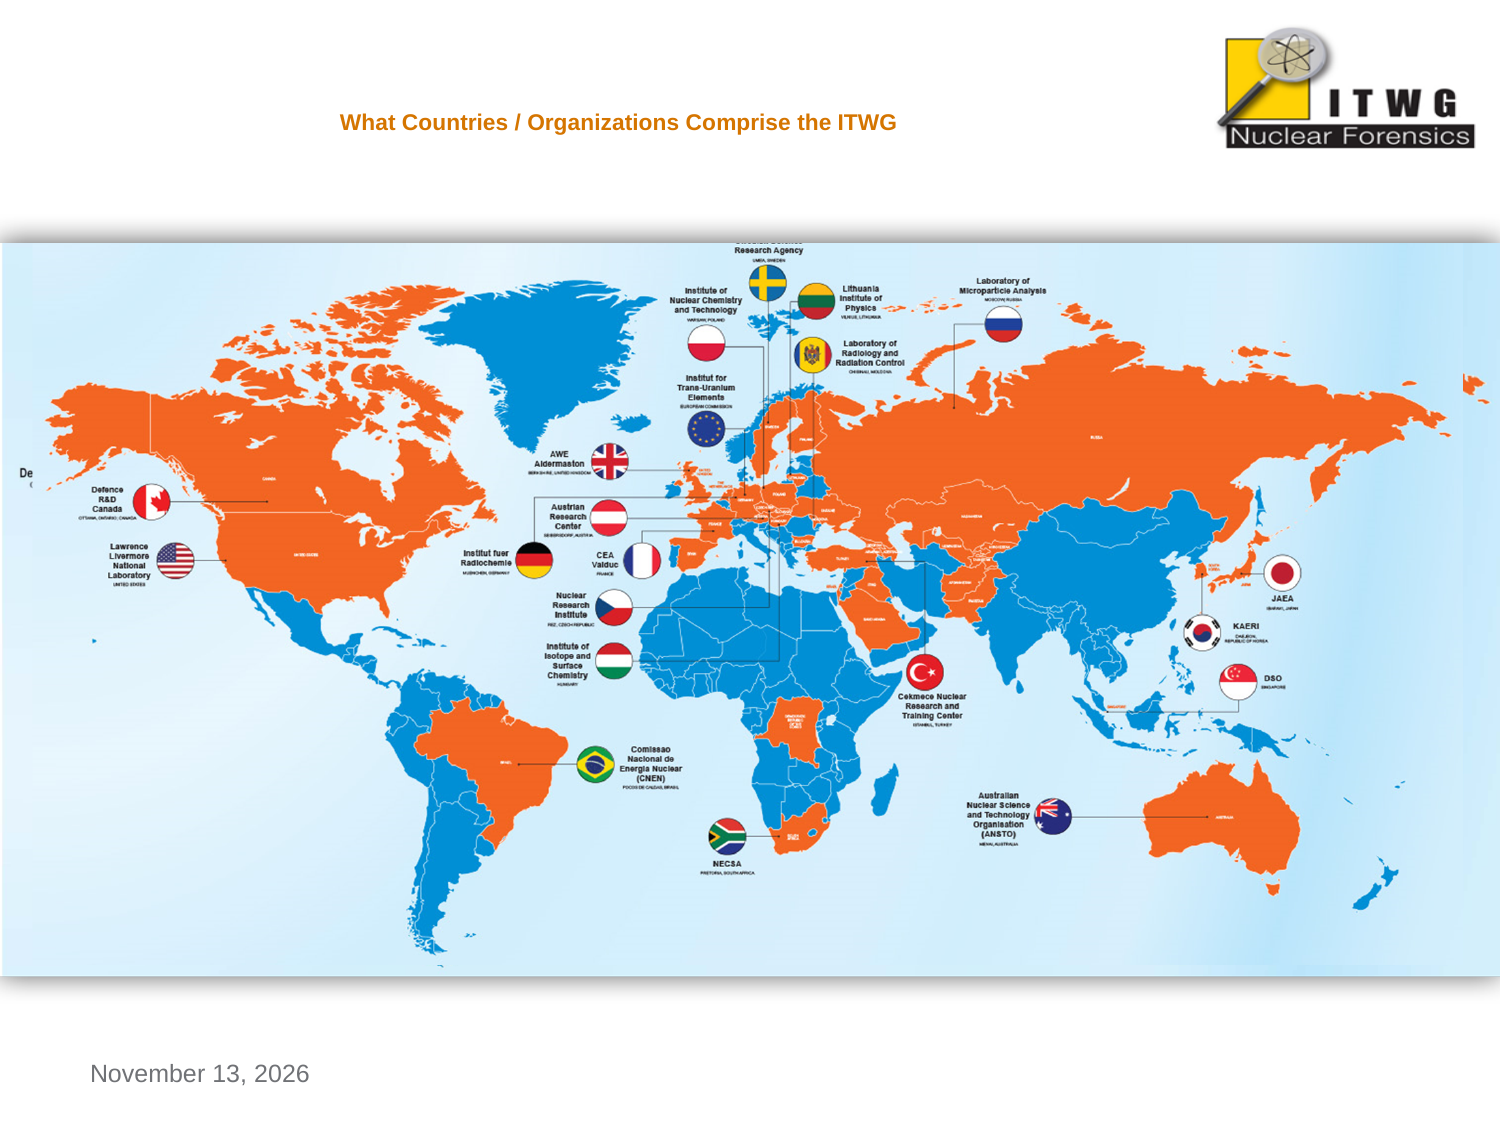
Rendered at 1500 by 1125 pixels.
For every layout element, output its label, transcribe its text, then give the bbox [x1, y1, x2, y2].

picture [0, 243, 1500, 977]
picture [1214, 24, 1478, 152]
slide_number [75, 1042, 425, 1103]
title What Countries / Organizations Comprise the ITWG [75, 99, 1163, 171]
